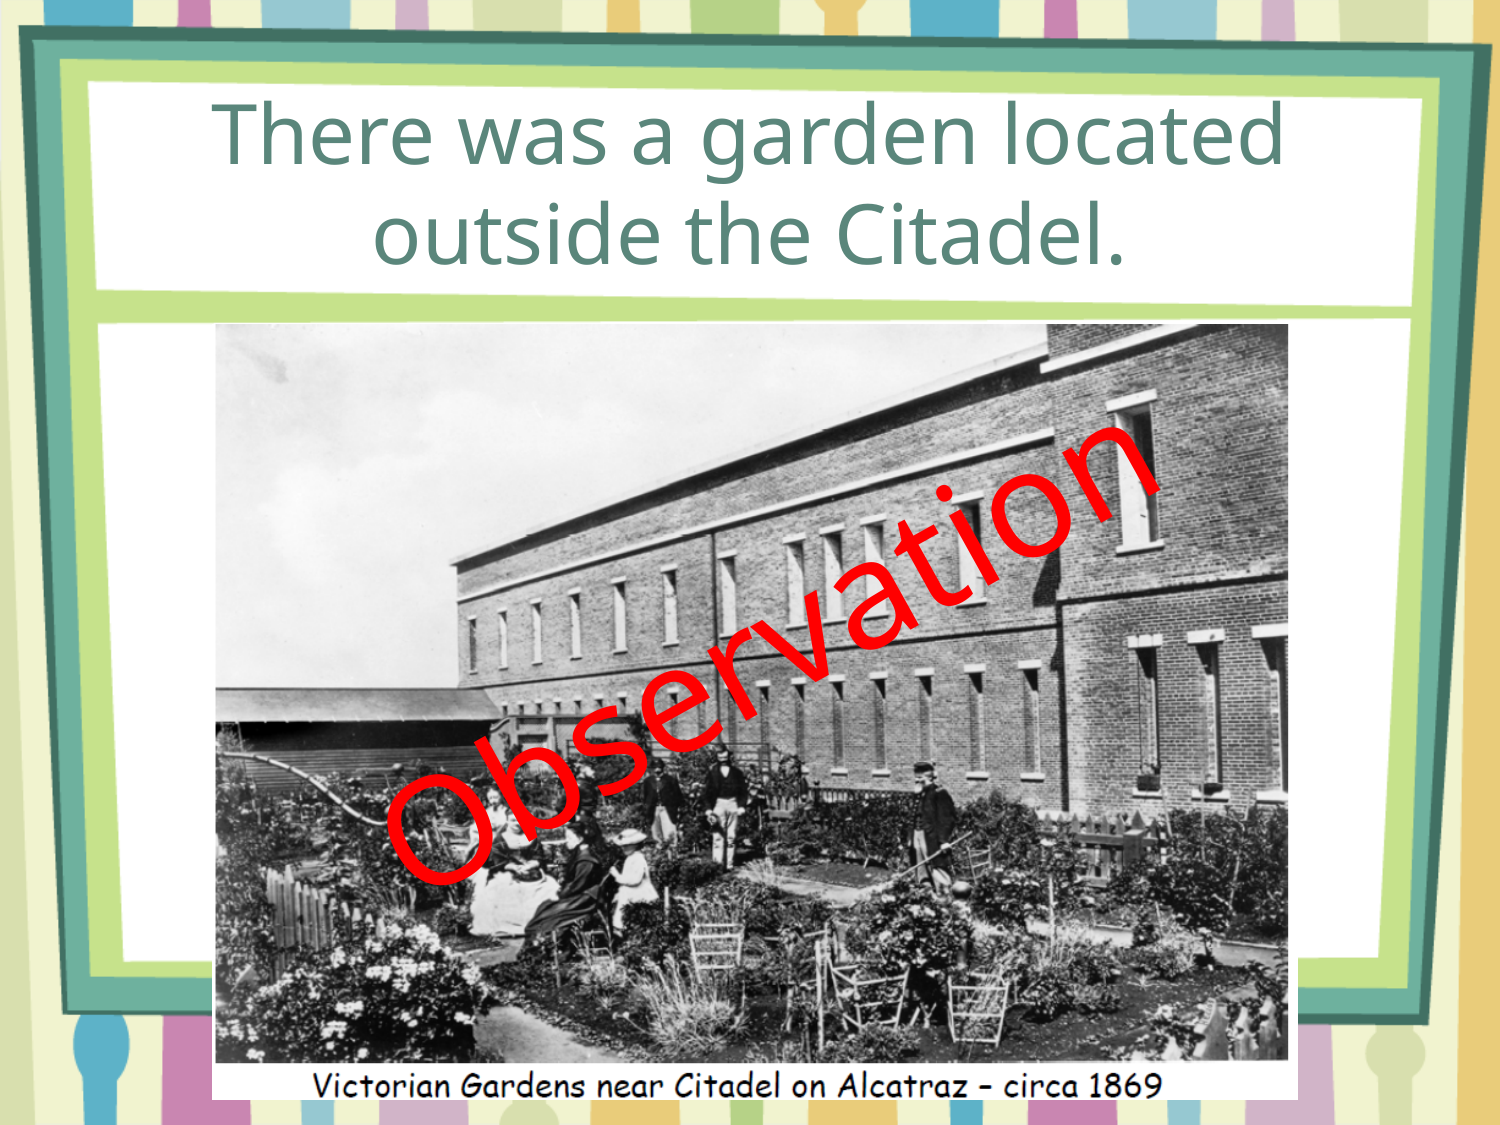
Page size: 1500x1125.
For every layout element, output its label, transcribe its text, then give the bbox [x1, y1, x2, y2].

picture [0, 0, 1500, 1125]
title There was a garden located outside the Citadel. [74, 87, 1426, 276]
text_box Observation [1135, 237, 1384, 453]
